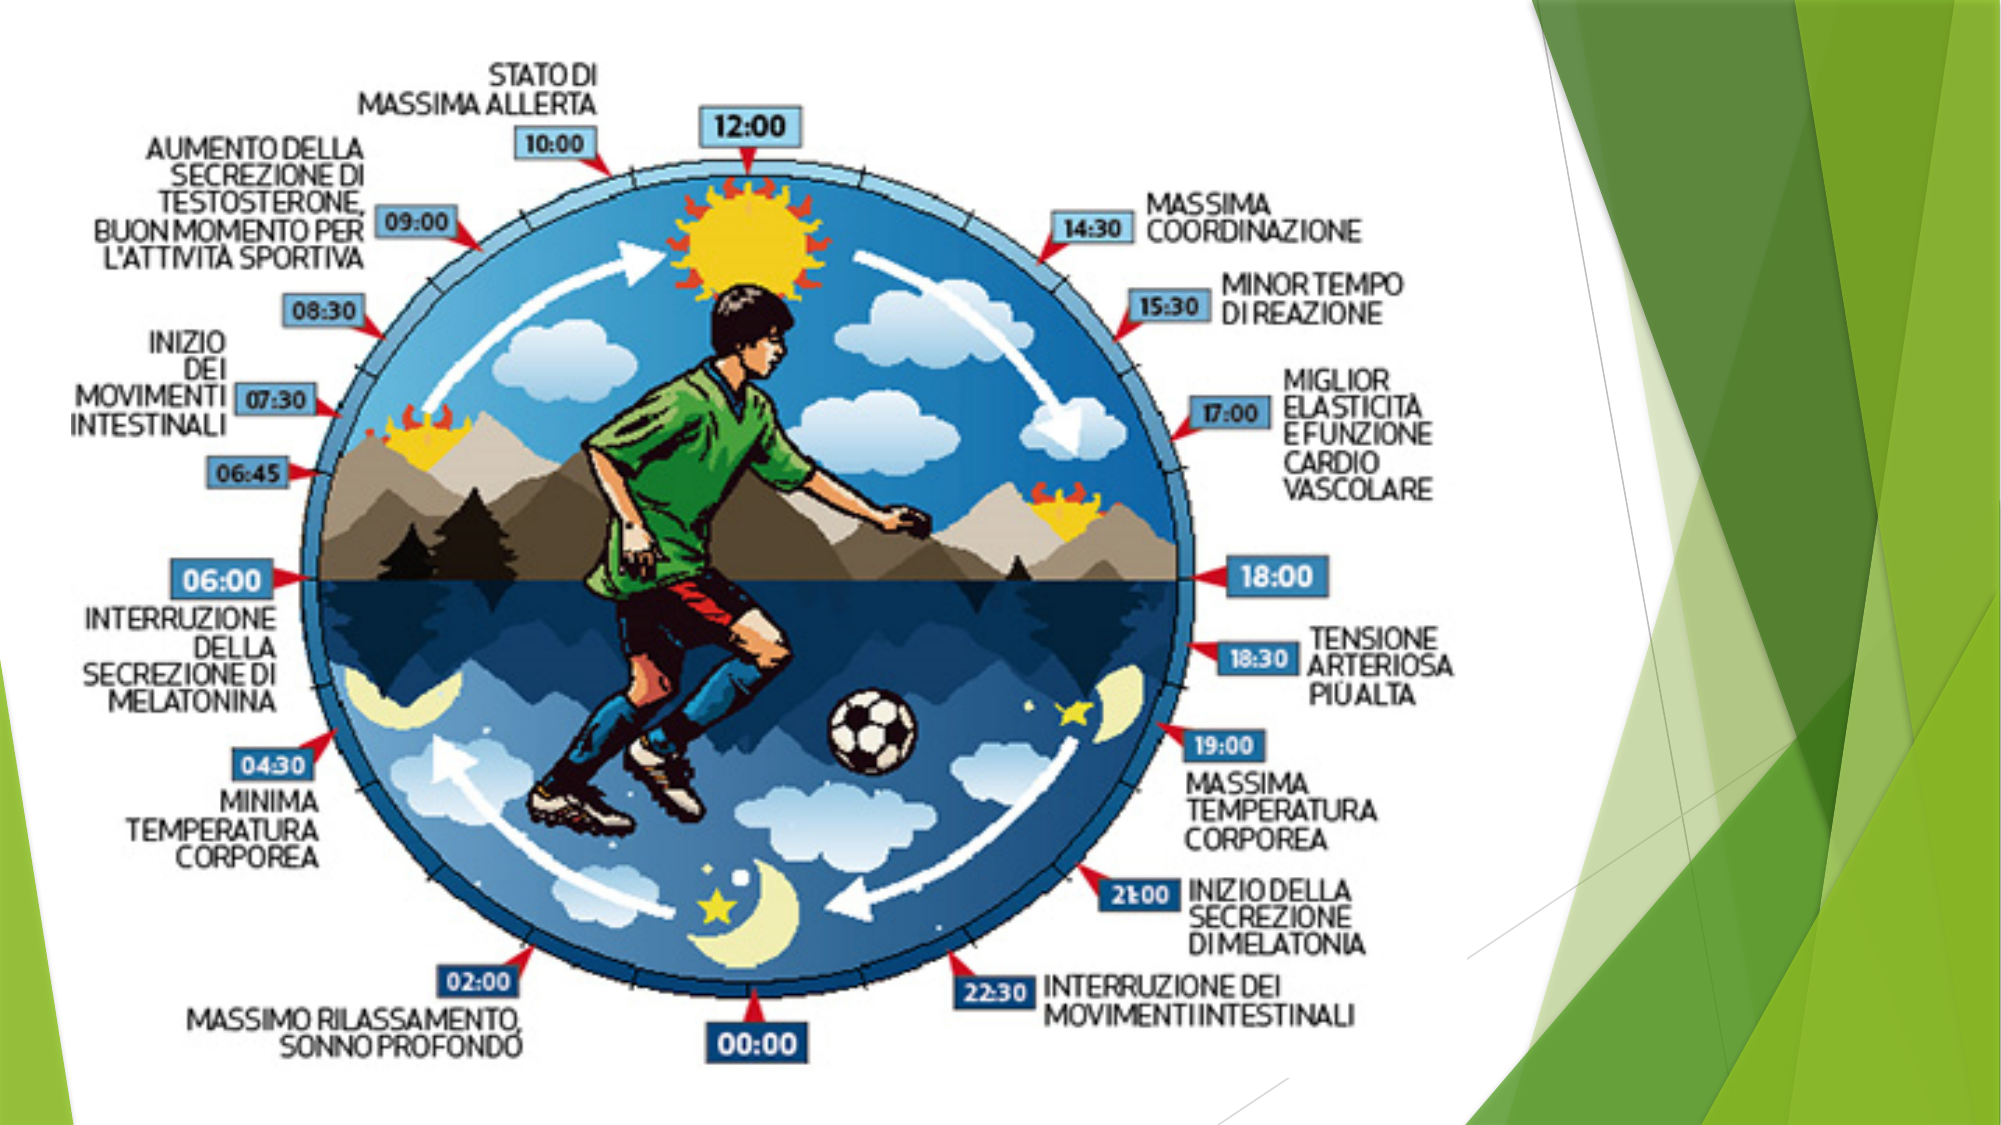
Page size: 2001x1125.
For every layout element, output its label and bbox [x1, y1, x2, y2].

list [71, 42, 1468, 1078]
